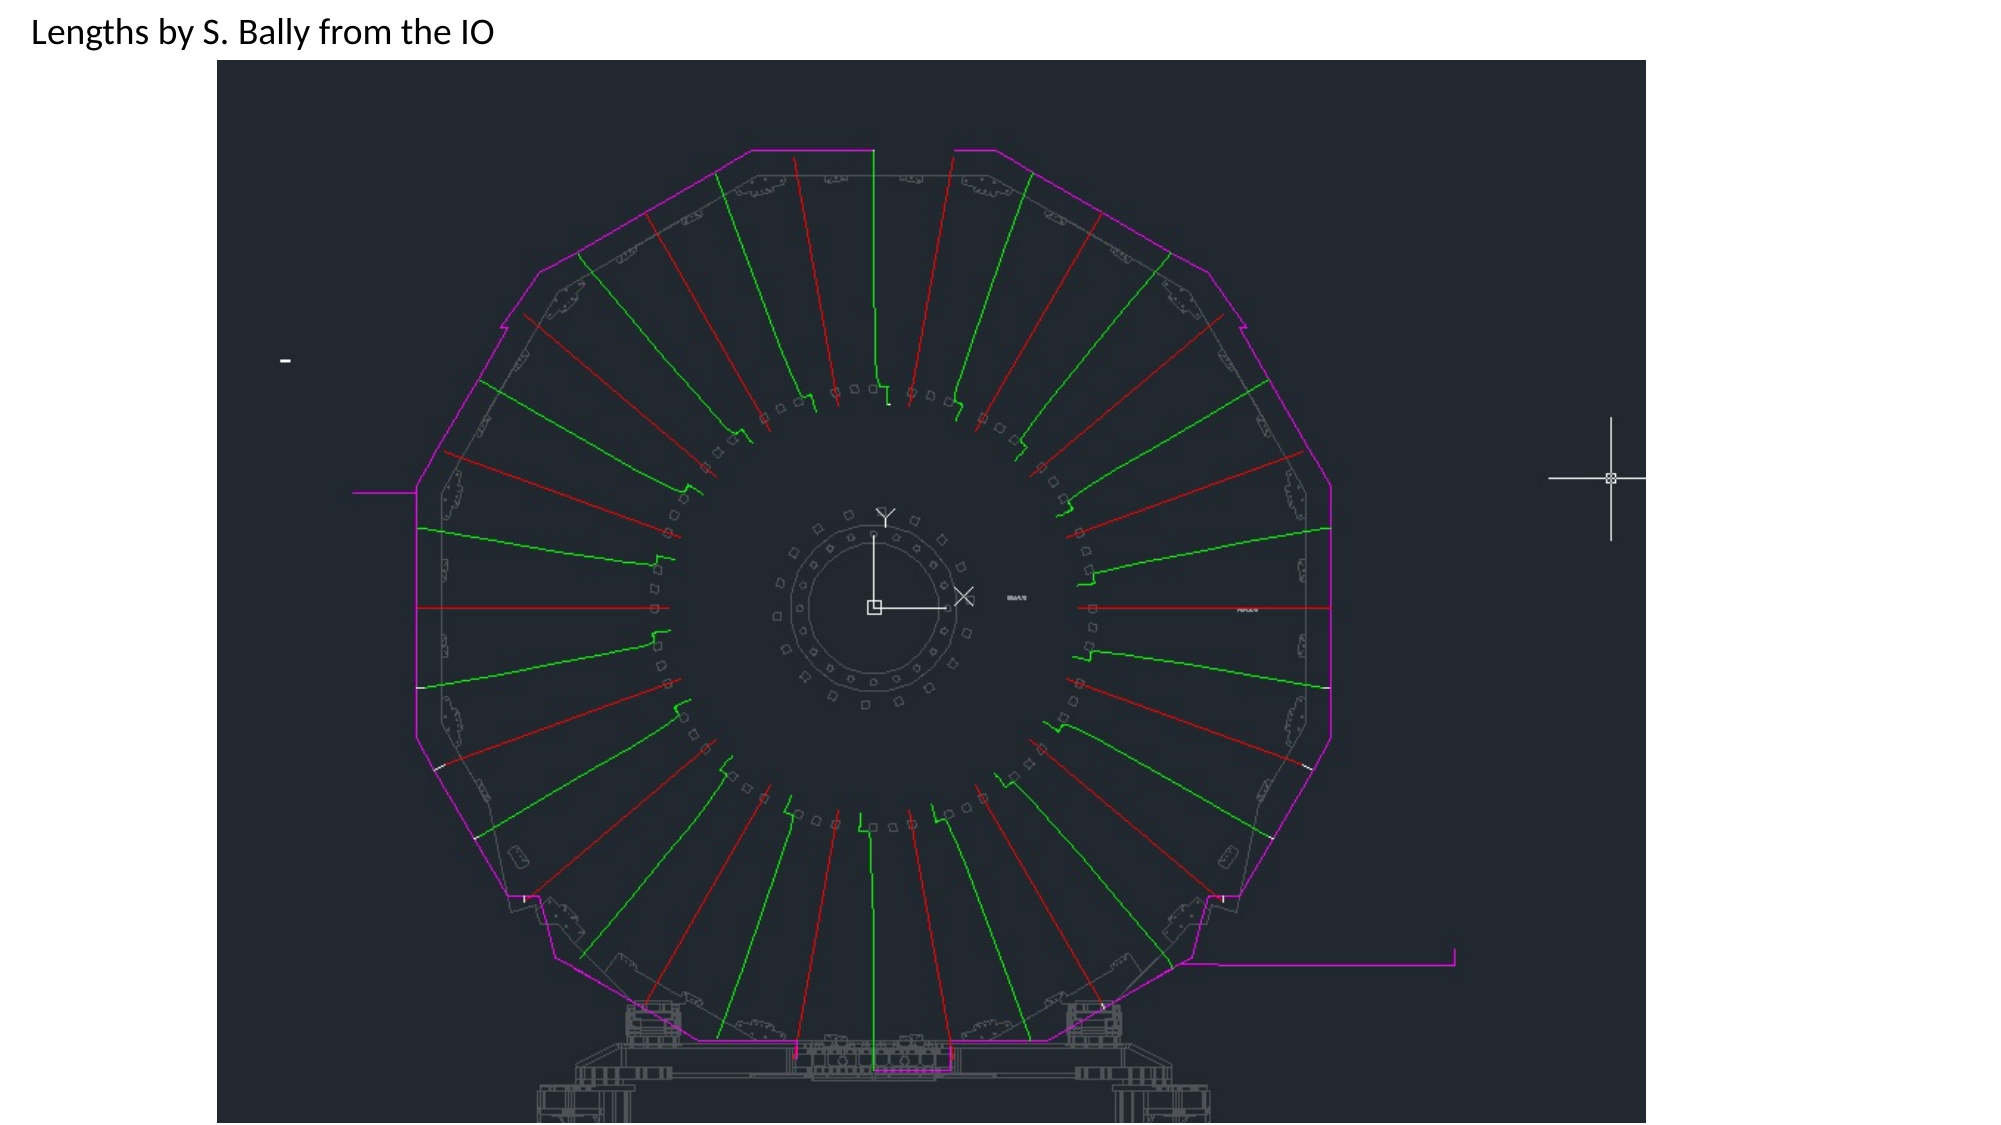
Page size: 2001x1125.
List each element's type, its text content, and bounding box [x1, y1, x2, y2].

picture [216, 60, 1646, 1123]
text_box Lengths by S. Bally from the IO [16, 0, 854, 60]
